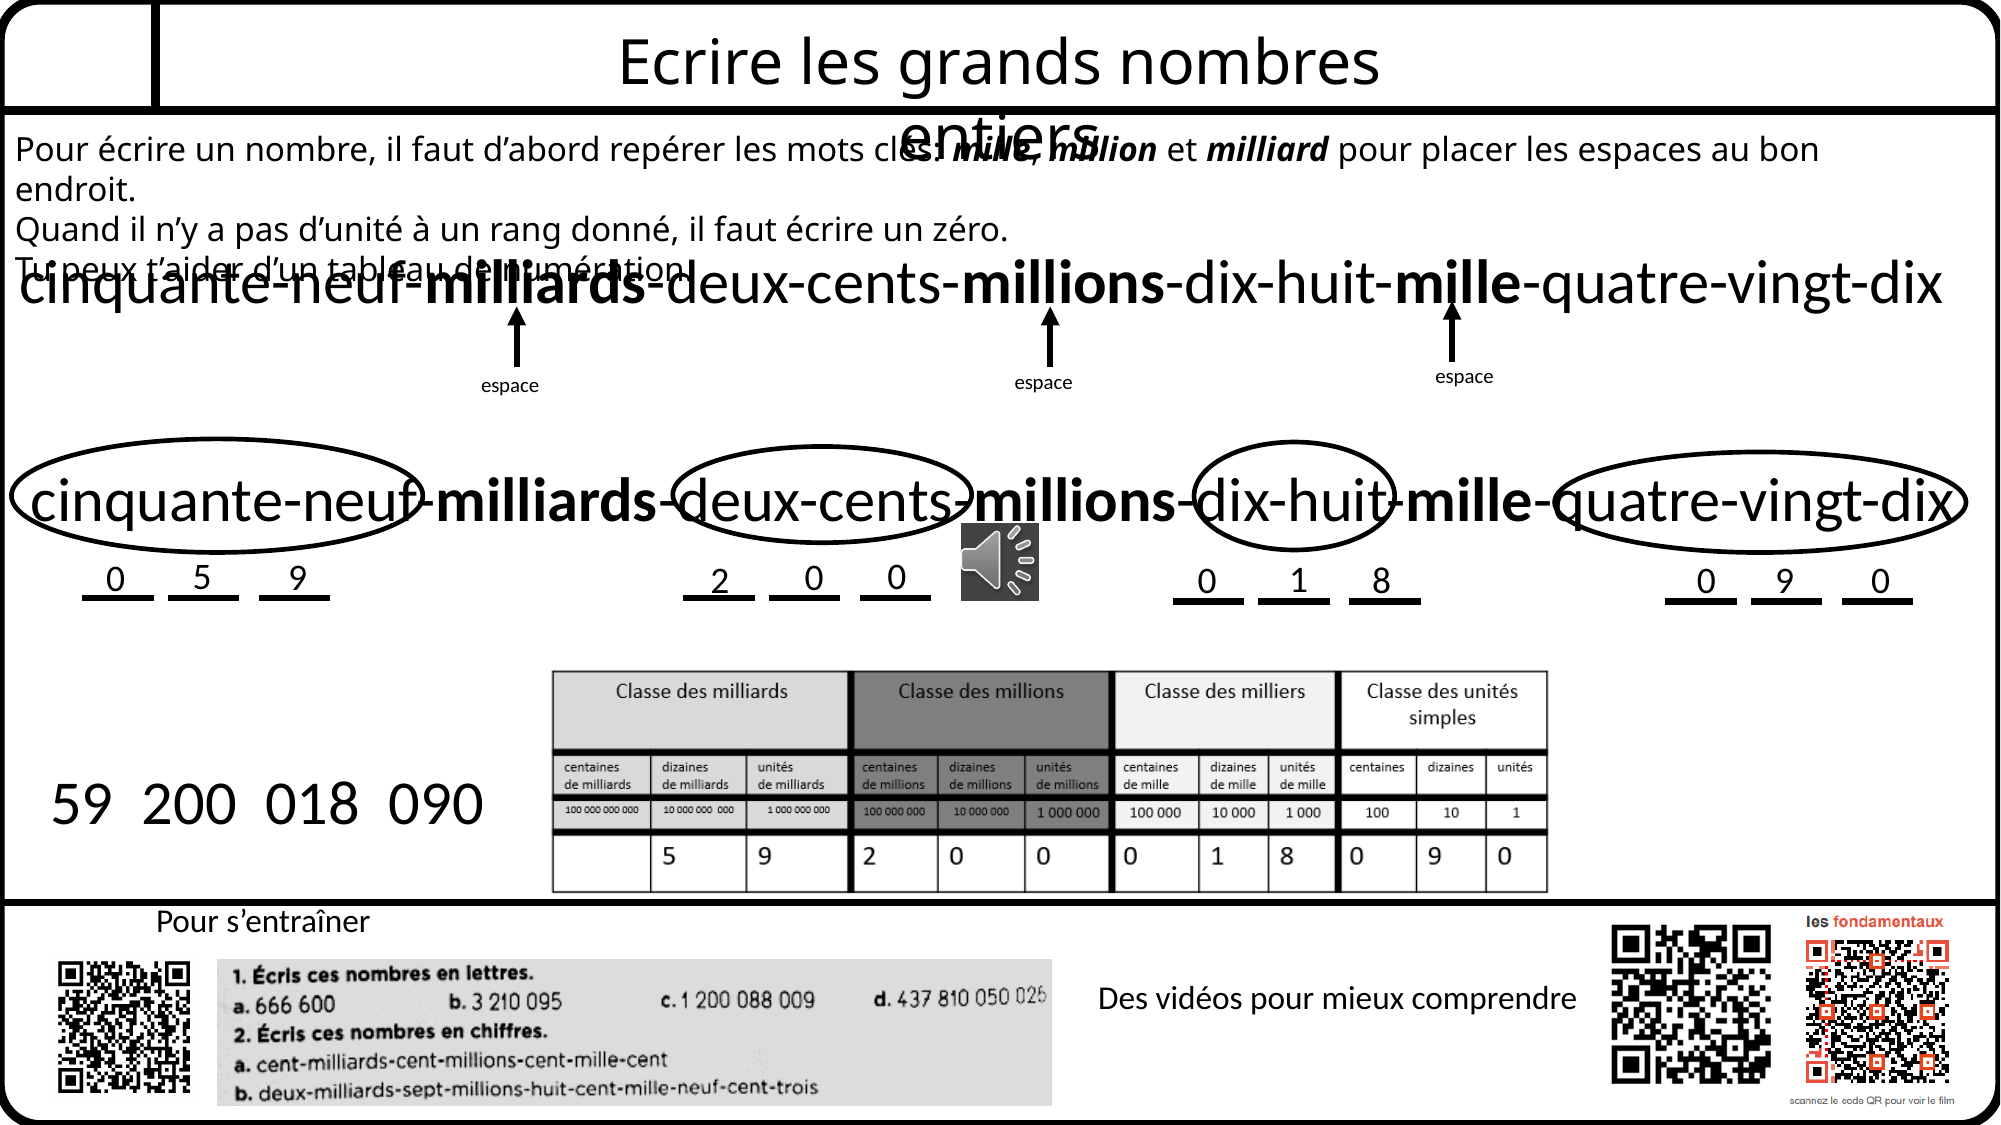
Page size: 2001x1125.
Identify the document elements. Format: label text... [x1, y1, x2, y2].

text_box 0 [789, 545, 828, 598]
text_box 0 [1856, 548, 1894, 601]
text_box [671, 445, 973, 544]
text_box Pour s’entraîner [141, 891, 386, 902]
text_box cinquante-neuf-milliards-deux-cents-millions-dix-huit-mille-quatre-vingt-dix [346, 451, 772, 542]
text_box cinquante-neuf-milliards-deux-cents-millions-dix-huit-mille-quatre-vingt-dix [1803, 451, 1971, 542]
picture [959, 522, 1040, 603]
text_box cinquante-neuf-milliards-deux-cents-millions-dix-huit-mille-quatre-vingt-dix [16, 511, 88, 542]
text_box Pour écrire un nombre, il faut d’abord repérer les mots clés: mille, million et milliard pour placer les espaces au bon endroit. Quand il n’y a pas d’unité à un rang donné, il faut écrire un zéro. Tu peux t’aider d’un tableau de numération. [0, 120, 1953, 295]
text_box 5 [177, 599, 216, 605]
picture [533, 629, 1567, 902]
text_box 1 [1274, 551, 1308, 601]
text_box espace [1420, 355, 1522, 395]
text_box [1553, 450, 1968, 554]
text_box 5 [177, 553, 216, 598]
text_box 0 [91, 599, 129, 607]
picture [217, 959, 1053, 1106]
text_box 0 [91, 546, 129, 598]
text_box cinquante-neuf-milliards-deux-cents-millions-dix-huit-mille-quatre-vingt-dix [16, 451, 81, 481]
text_box 2 [695, 599, 734, 609]
text_box 8 [1357, 602, 1395, 609]
text_box 0 [1682, 550, 1720, 601]
text_box Des vidéos pour mieux comprendre [1083, 969, 1593, 1024]
text_box 0 [1682, 602, 1720, 609]
text_box espace [466, 364, 567, 405]
text_box 9 [273, 545, 311, 598]
text_box 59 200 018 090 [35, 754, 500, 844]
text_box [1193, 440, 1396, 552]
text_box 9 [273, 599, 311, 606]
text_box 0 [872, 544, 911, 598]
text_box 8 [1357, 548, 1395, 601]
text_box espace [999, 361, 1101, 401]
text_box Pour s’entraîner [141, 903, 386, 947]
text_box 9 [1760, 553, 1798, 601]
picture [1601, 914, 1783, 1095]
text_box 0 [1182, 548, 1221, 601]
text_box 2 [695, 548, 734, 598]
text_box Ecrire les grands nombres entiers [497, 14, 1503, 120]
text_box cinquante-neuf-milliards-deux-cents-millions-dix-huit-mille-quatre-vingt-dix [4, 234, 1959, 324]
text_box [10, 437, 424, 554]
text_box cinquante-neuf-milliards-deux-cents-millions-dix-huit-mille-quatre-vingt-dix [873, 451, 1236, 542]
text_box 1 [1274, 602, 1308, 607]
picture [1784, 909, 1972, 1109]
text_box cinquante-neuf-milliards-deux-cents-millions-dix-huit-mille-quatre-vingt-dix [1353, 451, 1717, 542]
text_box 0 [872, 599, 911, 605]
text_box 0 [1182, 602, 1221, 609]
text_box 0 [1856, 602, 1894, 609]
text_box 9 [1760, 602, 1798, 609]
text_box 0 [789, 599, 828, 606]
picture [51, 954, 197, 1100]
